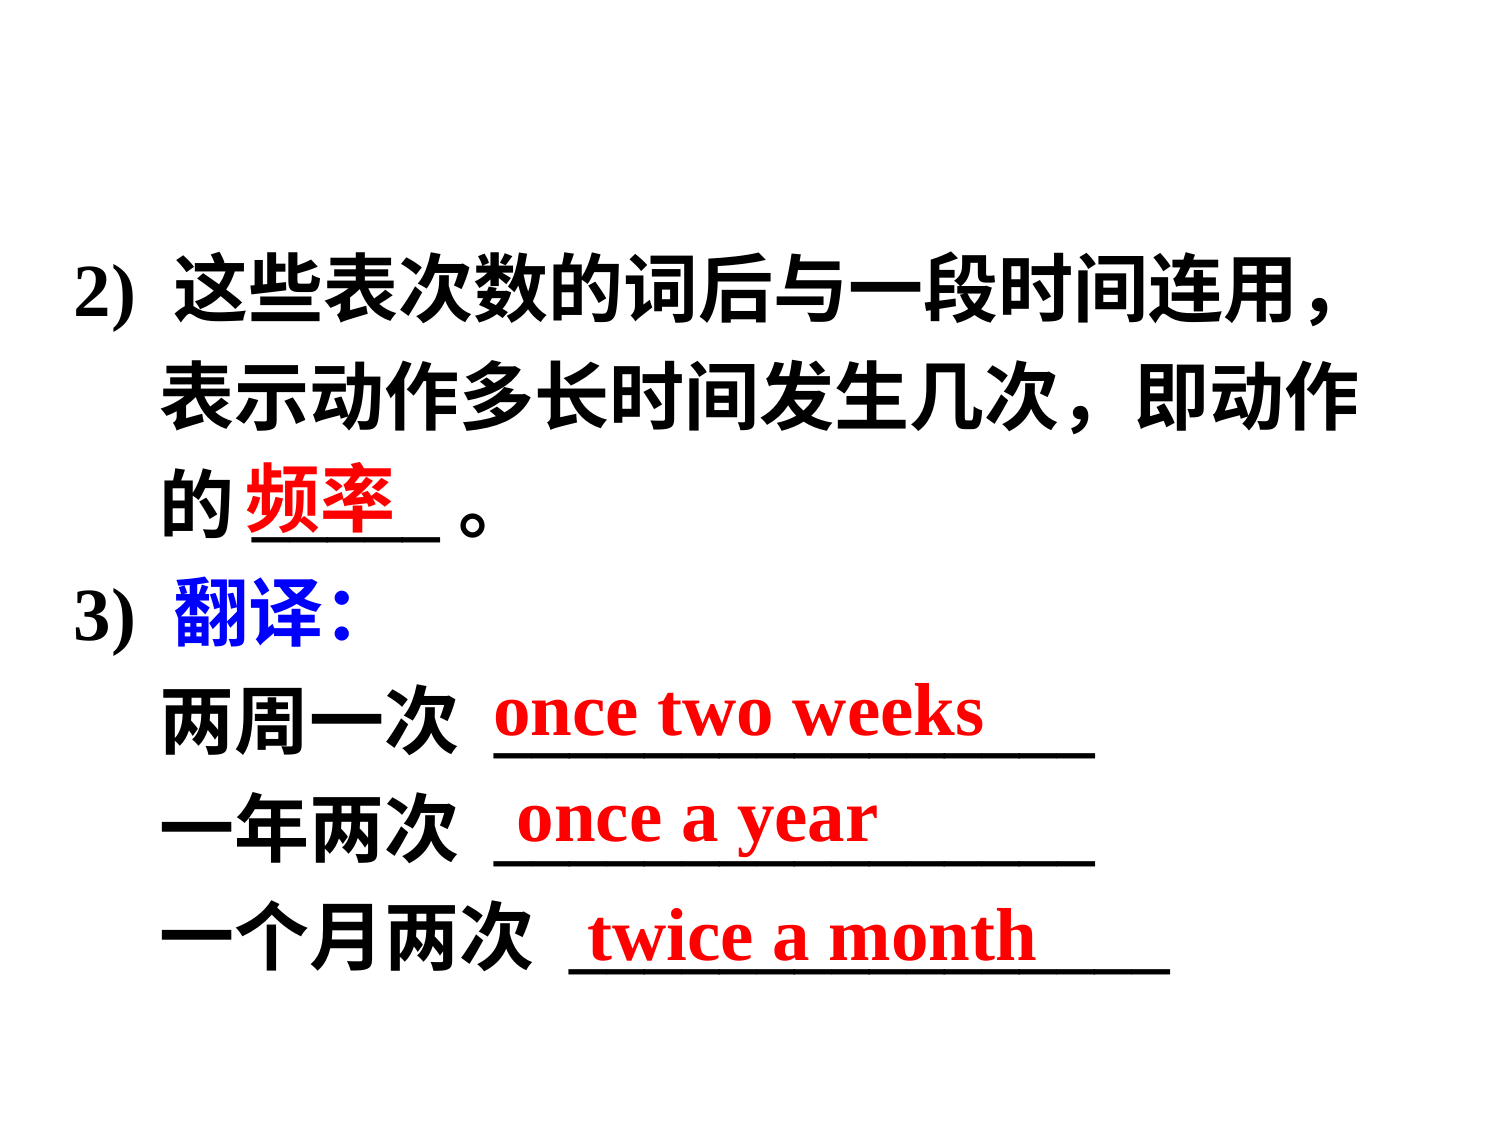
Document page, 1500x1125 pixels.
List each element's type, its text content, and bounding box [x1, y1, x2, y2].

text_box once a year [501, 759, 928, 865]
text_box 2) 这些表次数的词后与一段时间连用， 表示动作多长时间发生几次，即动作 的_____。 3) 翻译： 两周一次 ________________ 一年两次 ________________ 一个月两次 ________________ [59, 216, 1436, 987]
text_box 频率 [230, 444, 431, 549]
text_box once two weeks [478, 653, 1129, 758]
text_box twice a month [572, 877, 1117, 983]
